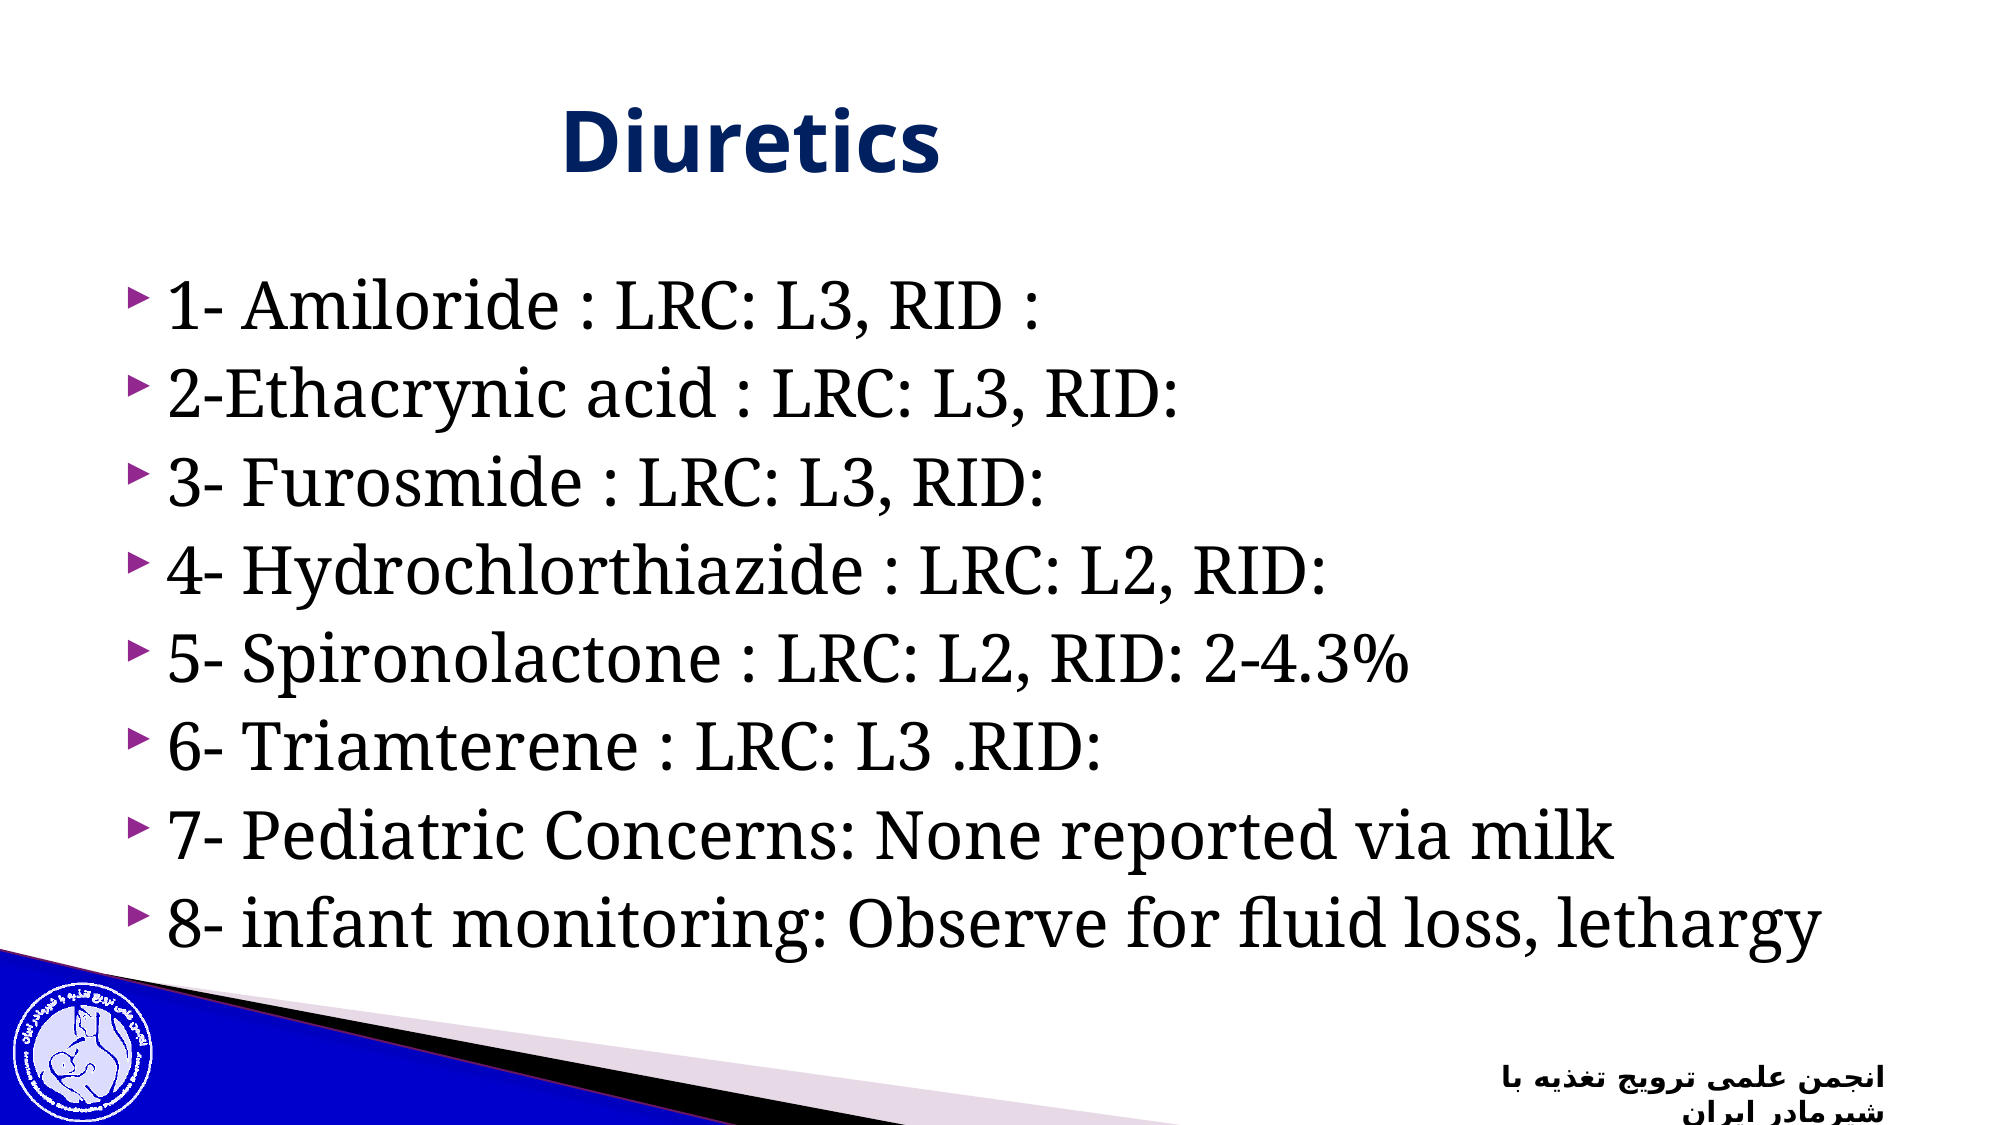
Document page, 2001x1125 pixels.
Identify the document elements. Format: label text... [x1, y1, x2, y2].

list 1- Amiloride : LRC: L3, RID : 2-Ethacrynic acid : LRC: L3, RID: 3- Furosmide : LRC: L3, RID: 4- Hydrochlorthiazide : LRC: L2, RID: 5- Spironolactone : LRC: L2, RID: 2-4.3% 6- Triamterene : LRC: L3 .RID: 7- Pediatric Concerns: None reported via milk 8- infant monitoring: Observe for fluid loss, lethargy [91, 255, 1892, 998]
title Diuretics [99, 45, 1900, 233]
